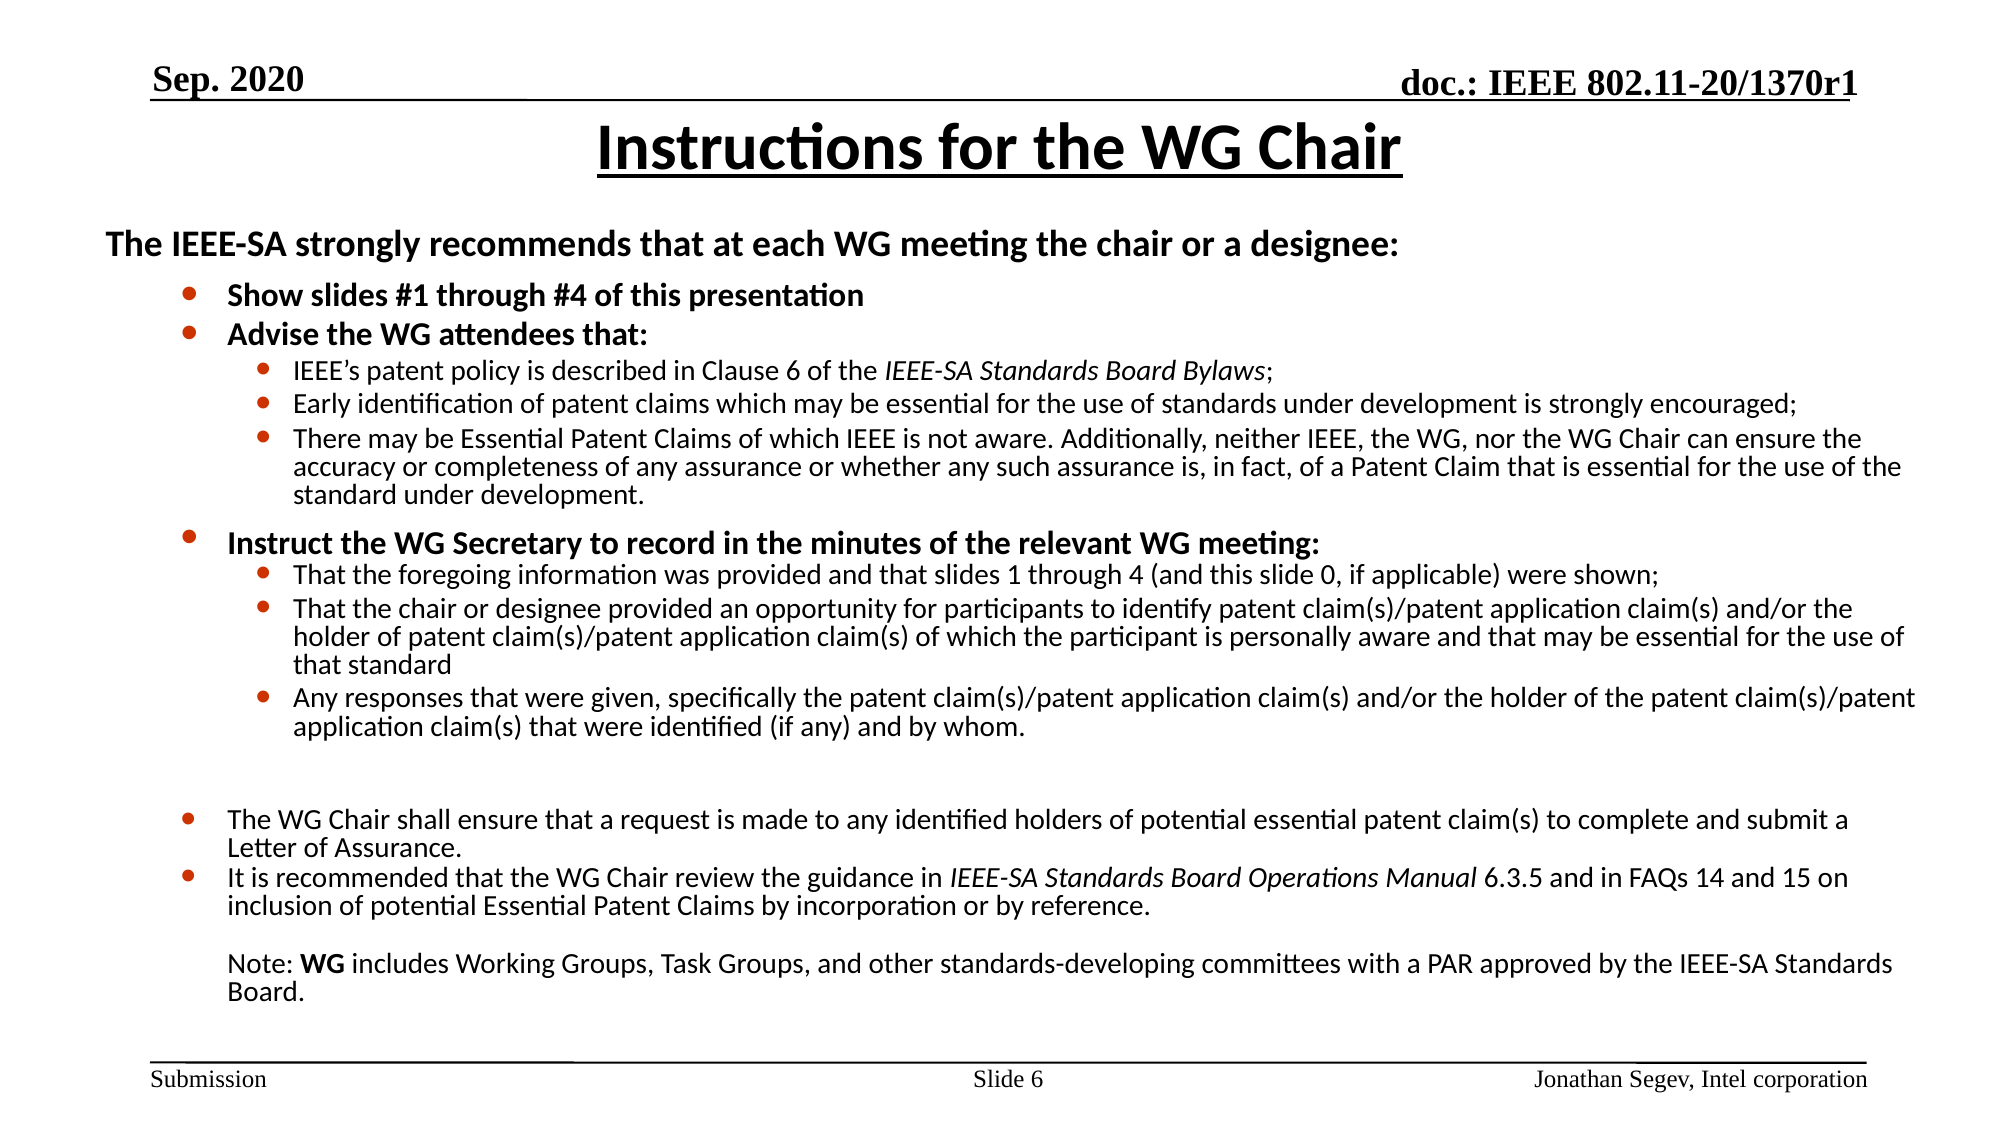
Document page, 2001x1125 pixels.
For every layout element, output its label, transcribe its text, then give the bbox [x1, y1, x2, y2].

title Instructions for the WG Chair [149, 112, 1850, 173]
list The IEEE-SA strongly recommends that at each WG meeting the chair or a designee: Show slides #1 through #4 of this presentation Advise the WG attendees that: IEEE’s patent policy is described in Clause 6 of the IEEE-SA Standards Board Bylaws; Early identification of patent claims which may be essential for the use of standards under development is strongly encouraged; There may be Essential Patent Claims of which IEEE is not aware. Additionally, neither IEEE, the WG, nor the WG Chair can ensure the accuracy or completeness of any assurance or whether any such assurance is, in fact, of a Patent Claim that is essential for the use of the standard under development. Instruct the WG Secretary to record in the minutes of the relevant WG meeting: That the foregoing information was provided and that slides 1 through 4 (and this slide 0, if applicable) were shown; That the chair or designee provided an opportunity for participants to identify patent claim(s)/patent application claim(s) and/or the holder of patent claim(s)/patent application claim(s) of which the participant is personally aware and that may be essential for the use of that standard Any responses that were given, specifically the patent claim(s)/patent application claim(s) and/or the holder of the patent claim(s)/patent application claim(s) that were identified (if any) and by whom. The WG Chair shall ensure that a request is made to any identified holders of potential essential patent claim(s) to complete and submit a Letter of Assurance. It is recommended that the WG Chair review the guidance in IEEE-SA Standards Board Operations Manual 6.3.5 and in FAQs 14 and 15 on inclusion of potential Essential Patent Claims by incorporation or by reference. Note: WG includes Working Groups, Task Groups, and other standards-developing committees with a PAR approved by the IEEE-SA Standards Board. [90, 219, 1934, 1000]
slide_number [152, 54, 563, 100]
footer Jonathan Segev, Intel corporation [1171, 1061, 1869, 1093]
slide_number Slide 6 [950, 1061, 1067, 1123]
